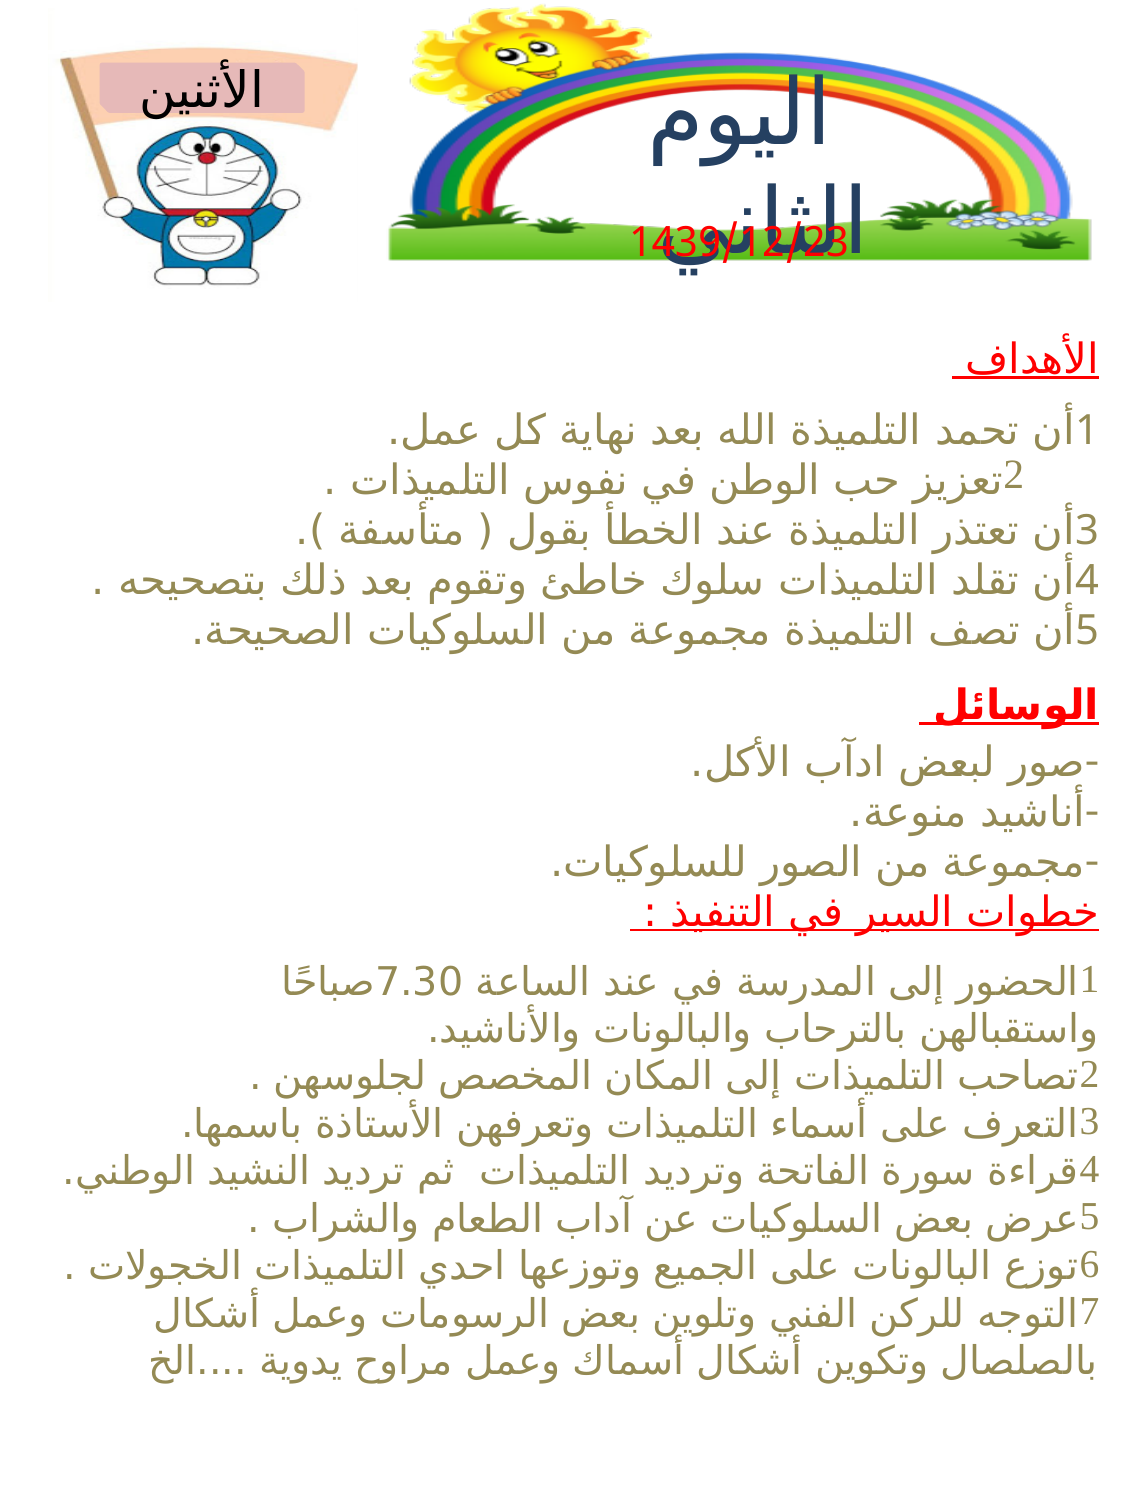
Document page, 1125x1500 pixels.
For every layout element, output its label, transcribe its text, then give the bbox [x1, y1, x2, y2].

text_box الأهداف أن تحمد التلميذة الله بعد نهاية كل عمل. تعزيز حب الوطن في نفوس التلميذات . أن تعتذر التلميذة عند الخطأ بقول ( متأسفة ). أن تقلد التلميذات سلوك خاطئ وتقوم بعد ذلك بتصحيحه . أن تصف التلميذة مجموعة من السلوكيات الصحيحة. الوسائل صور لبعض ادآب الأكل. أناشيد منوعة. مجموعة من الصور للسلوكيات. خطوات السير في التنفيذ : الحضور إلى المدرسة في عند الساعة 7.30صباحًا واستقبالهن بالترحاب والبالونات والأناشيد. تصاحب التلميذات إلى المكان المخصص لجلوسهن . التعرف على أسماء التلميذات وتعرفهن الأستاذة باسمها. قراءة سورة الفاتحة وترديد التلميذات ثم ترديد النشيد الوطني. عرض بعض السلوكيات عن آداب الطعام والشراب . توزع البالونات على الجميع وتوزعها احدي التلميذات الخجولات . التوجه للركن الفني وتلوين بعض الرسومات وعمل أشكال بالصلصال وتكوين أشكال أسماك وعمل مراوح يدوية ....الخ [0, 324, 1115, 1425]
picture [47, 8, 358, 302]
picture [385, 0, 1095, 266]
